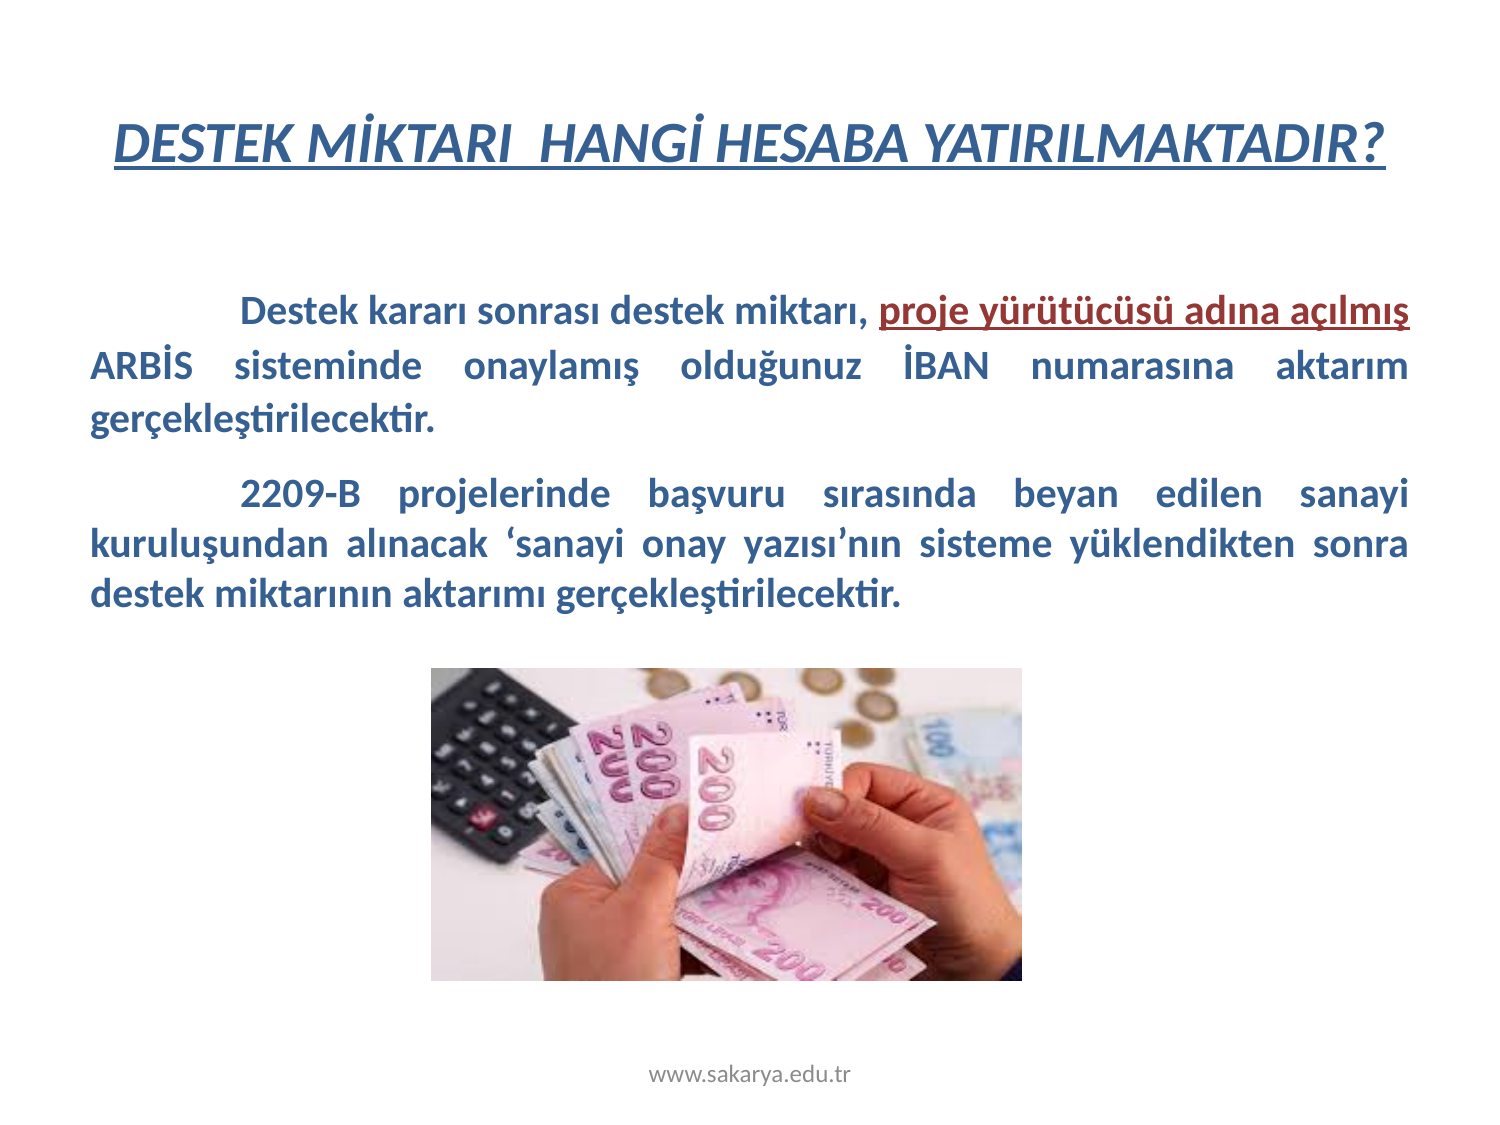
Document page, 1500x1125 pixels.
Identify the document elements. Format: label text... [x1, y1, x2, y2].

picture [430, 668, 1022, 981]
title DESTEK MİKTARI HANGİ HESABA YATIRILMAKTADIR? [75, 45, 1425, 233]
list Destek kararı sonrası destek miktarı, proje yürütücüsü adına açılmış ARBİS sisteminde onaylamış olduğunuz İBAN numarasına aktarım gerçekleştirilecektir. 2209-B projelerinde başvuru sırasında beyan edilen sanayi kuruluşundan alınacak ‘sanayi onay yazısı’nın sisteme yüklendikten sonra destek miktarının aktarımı gerçekleştirilecektir. [75, 262, 1425, 1005]
footer www.sakarya.edu.tr [512, 1042, 988, 1103]
